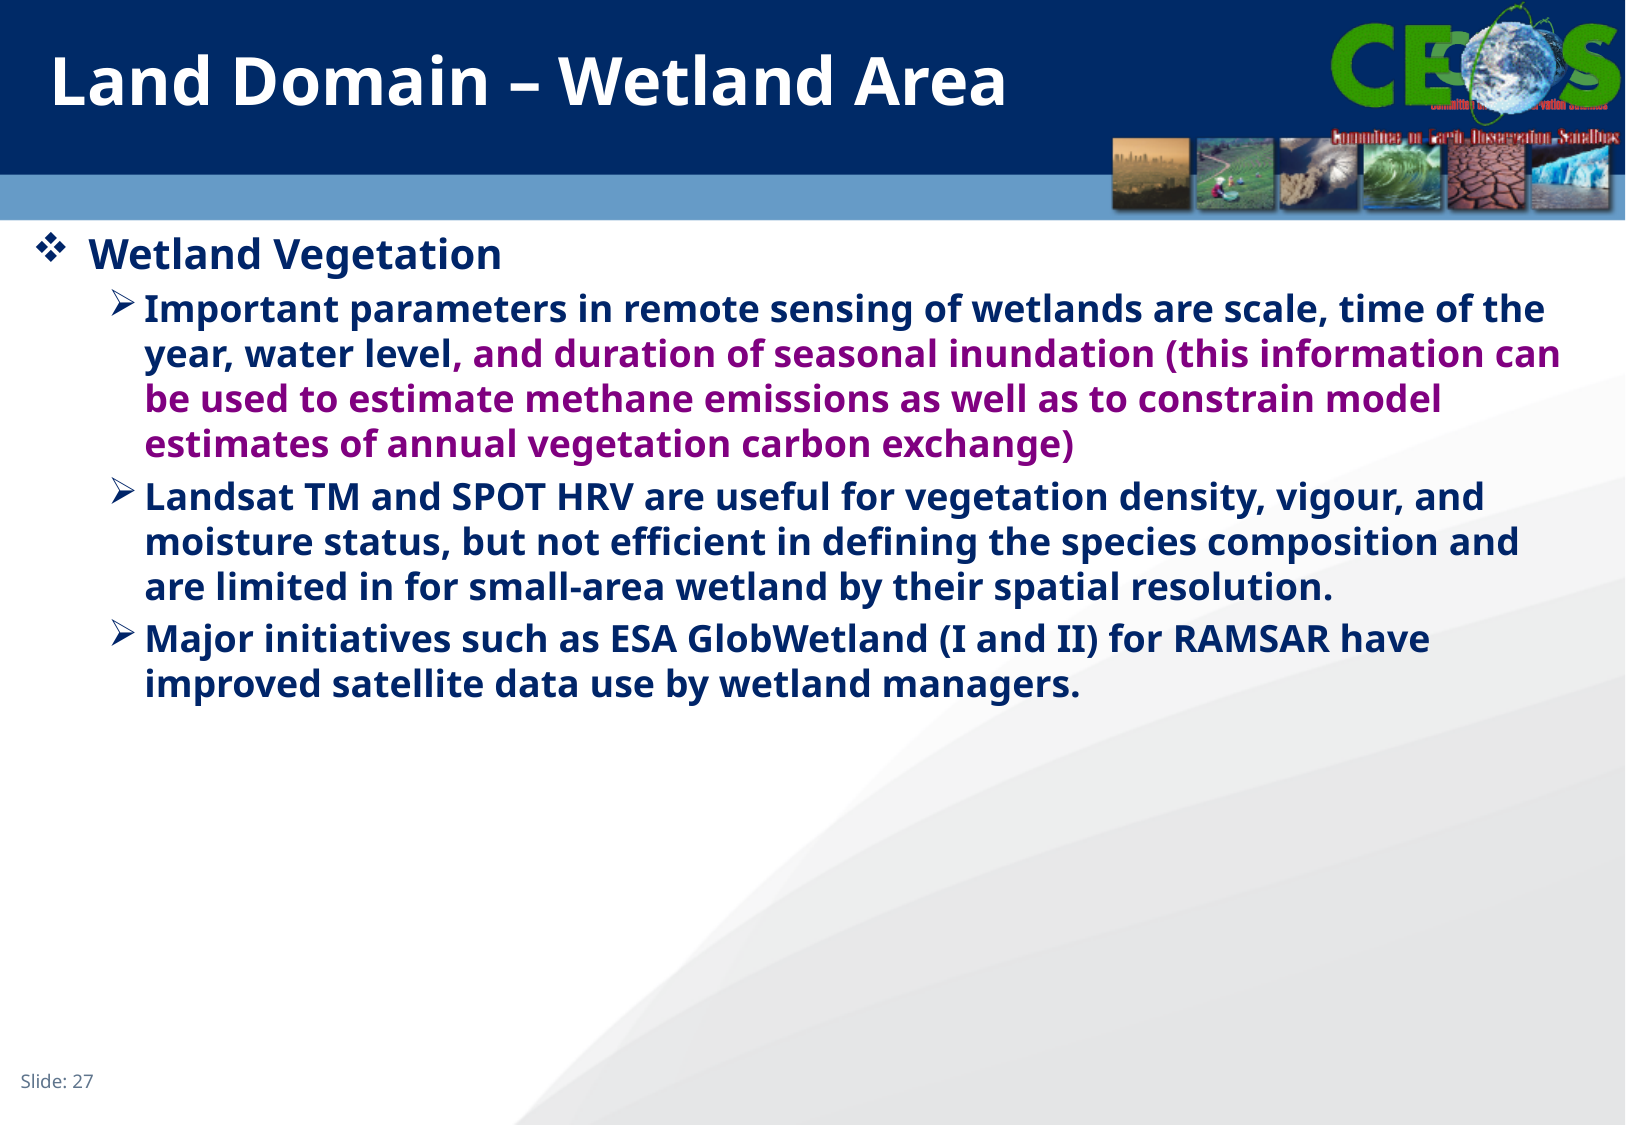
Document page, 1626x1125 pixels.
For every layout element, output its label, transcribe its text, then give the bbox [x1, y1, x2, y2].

picture [0, 0, 1626, 1125]
title Land Domain – Wetland Area [34, 1, 1328, 156]
list Wetland Vegetation Important parameters in remote sensing of wetlands are scale, time of the year, water level, and duration of seasonal inundation (this information can be used to estimate methane emissions as well as to constrain model estimates of annual vegetation carbon exchange) Landsat TM and SPOT HRV are useful for vegetation density, vigour, and moisture status, but not efficient in defining the species composition and are limited in for small-area wetland by their spatial resolution. Major initiatives such as ESA GlobWetland (I and II) for RAMSAR have improved satellite data use by wetland managers. [17, 181, 1601, 1051]
